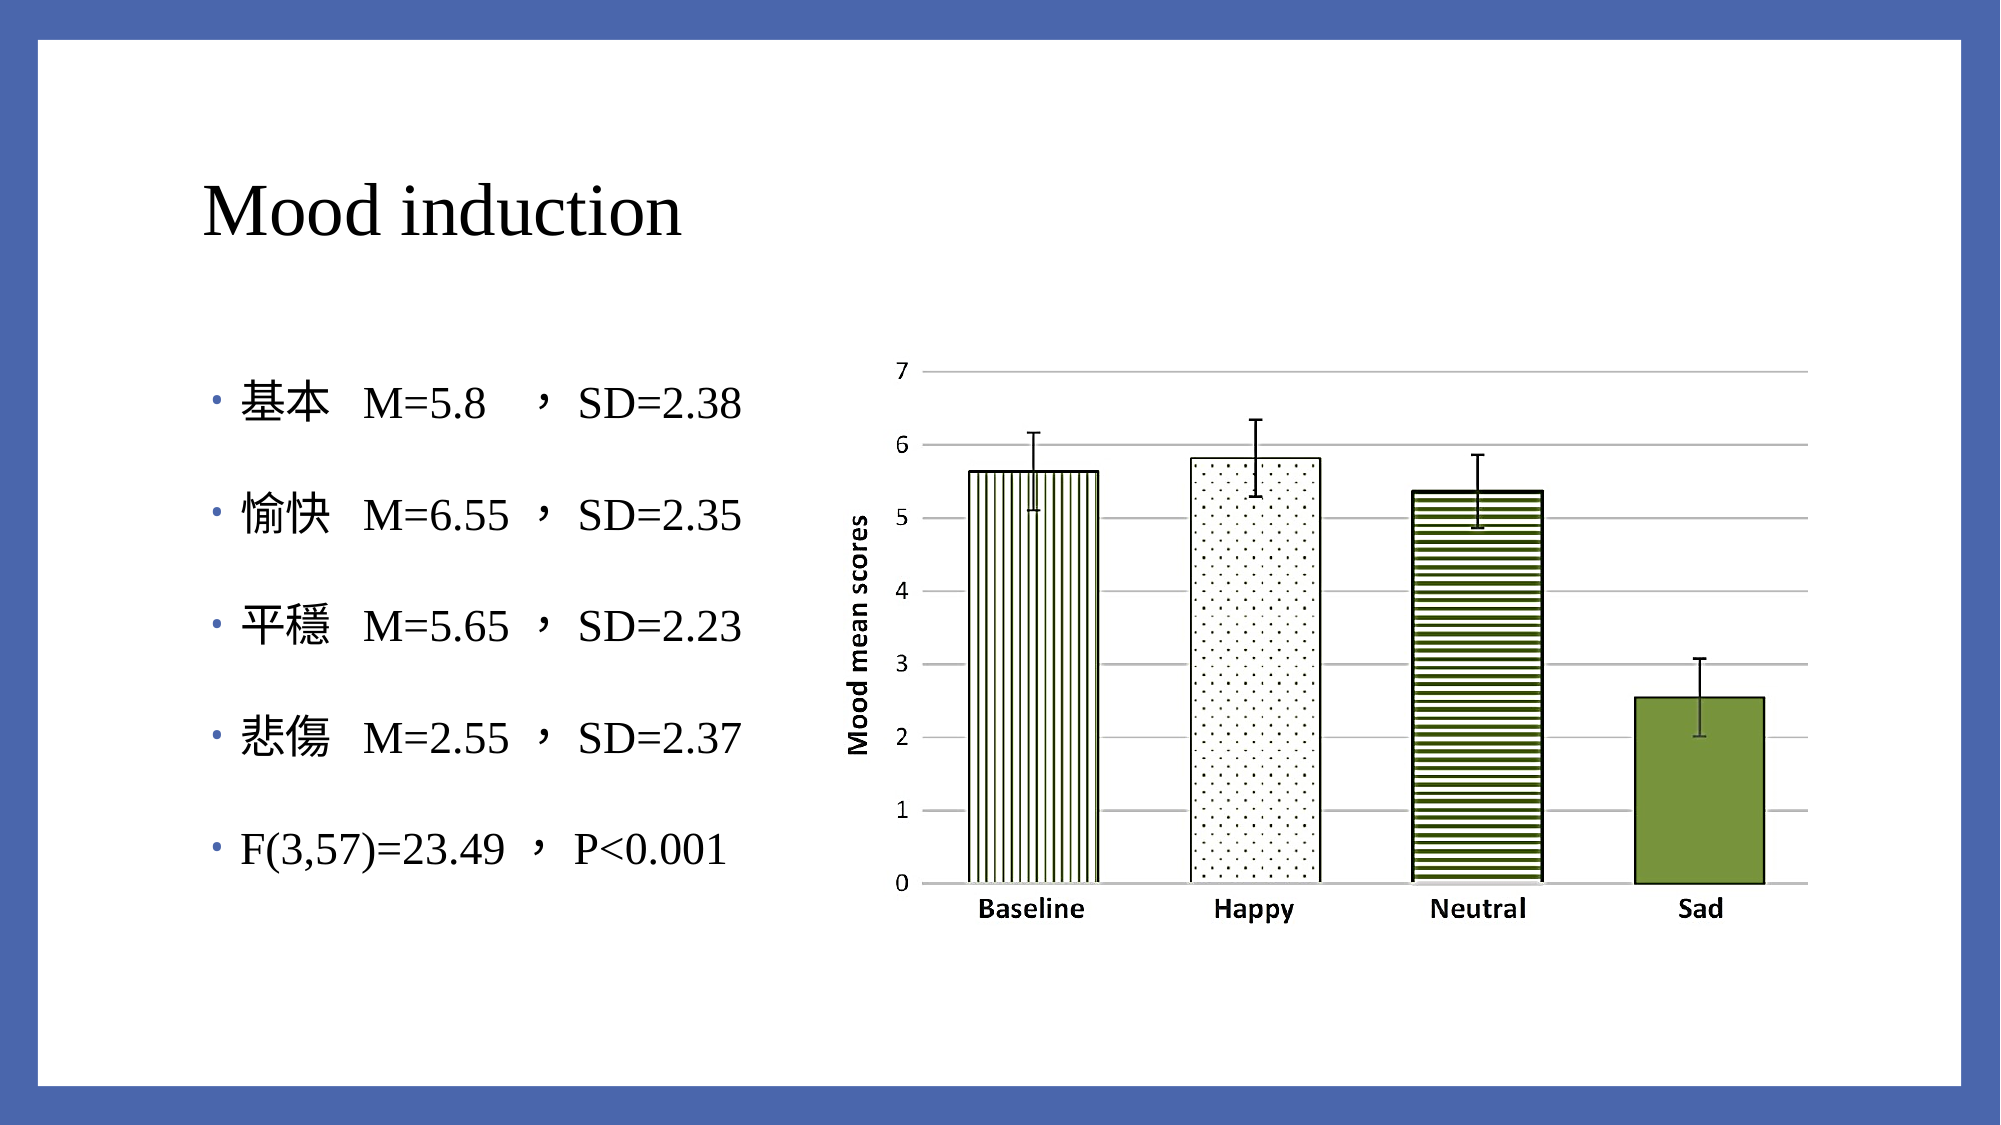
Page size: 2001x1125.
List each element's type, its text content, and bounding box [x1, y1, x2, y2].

title Mood induction [187, 99, 1808, 323]
list 基本 M=5.8 ，SD=2.38 愉快 M=6.55，SD=2.35 平穩 M=5.65，SD=2.23 悲傷 M=2.55，SD=2.37 F(3,57)=23.49，P<0.001 [187, 337, 1808, 1000]
picture [842, 322, 1808, 945]
